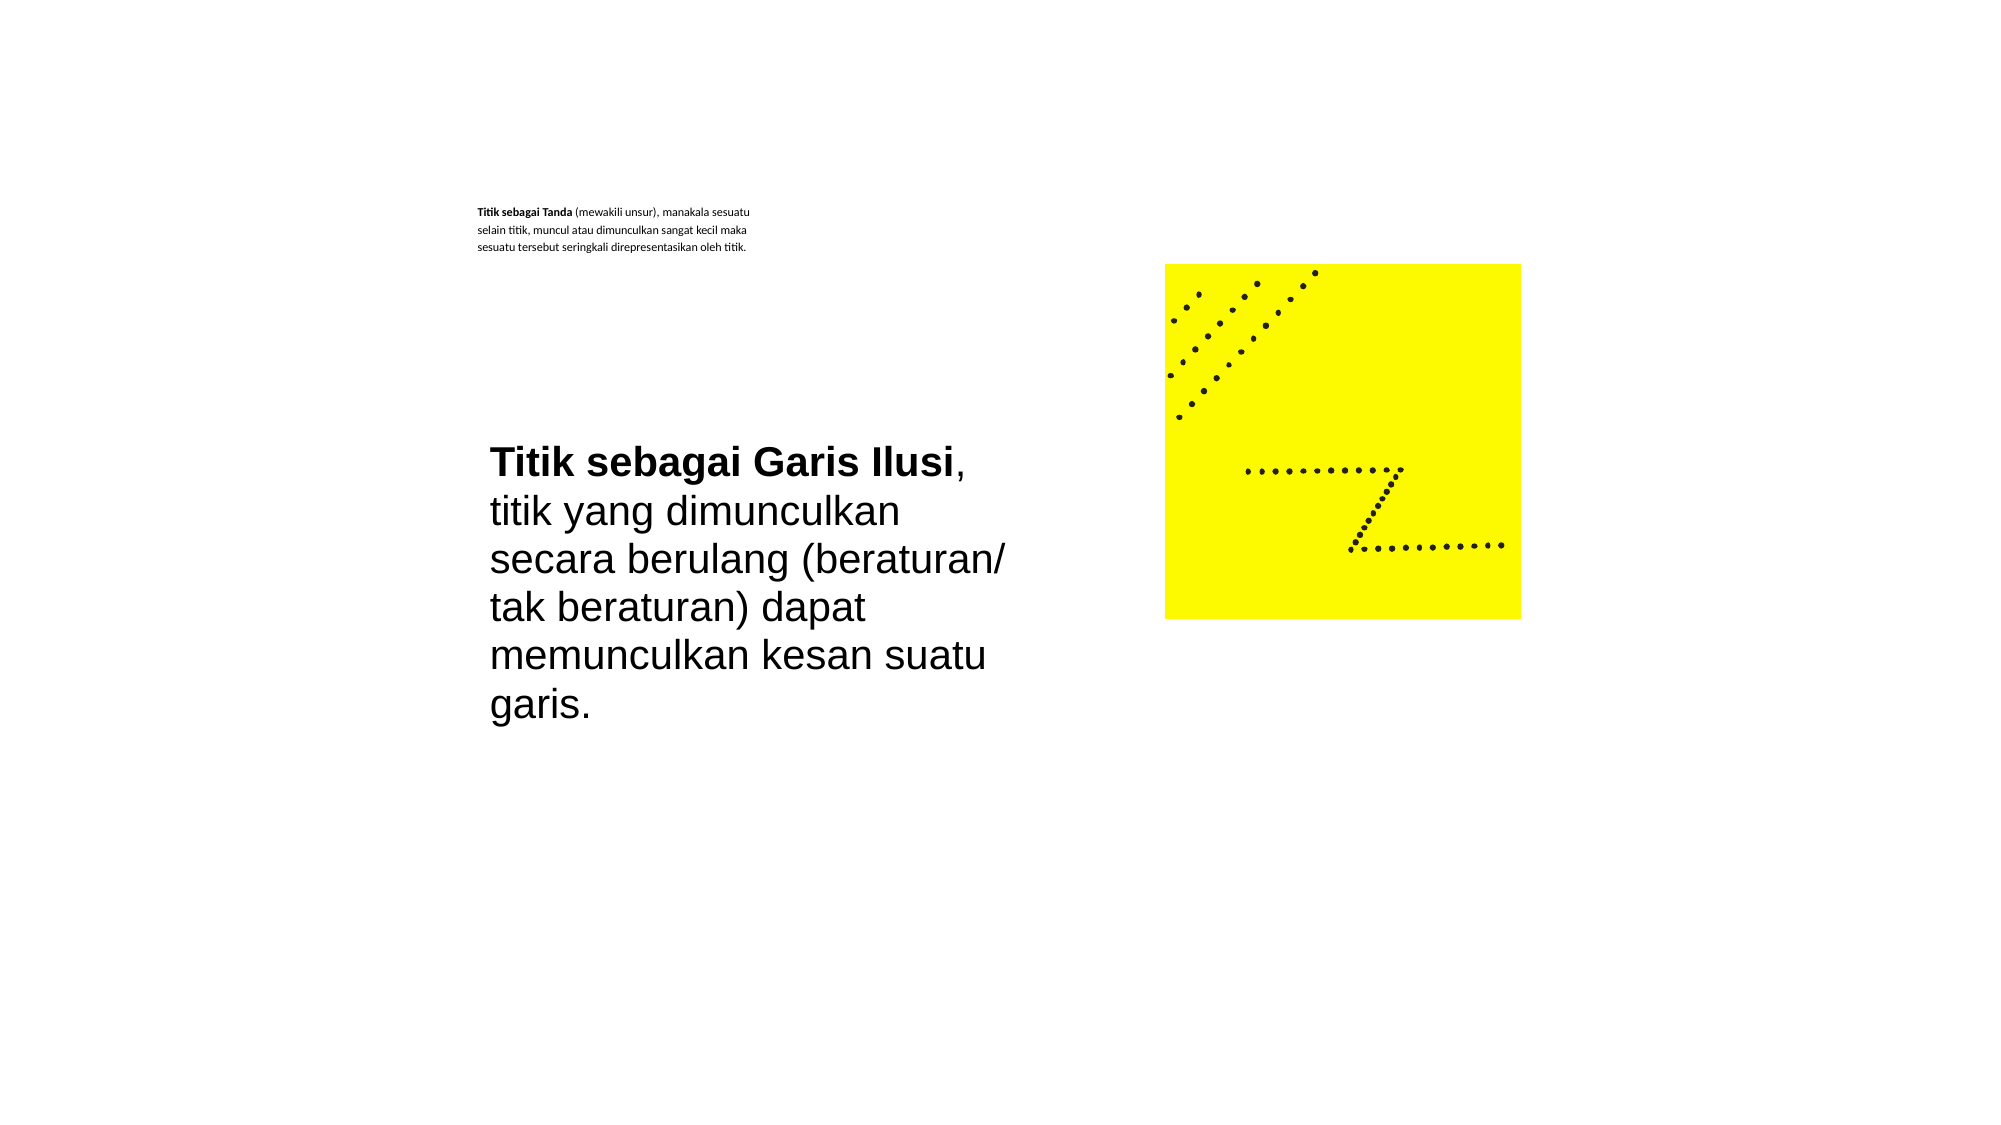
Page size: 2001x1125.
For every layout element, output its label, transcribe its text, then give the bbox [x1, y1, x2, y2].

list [1164, 262, 1523, 621]
text_box Titik sebagai Garis Ilusi, titik yang dimunculkan secara berulang (beraturan/ tak beraturan) dapat memunculkan kesan suatu garis. [474, 437, 1025, 800]
list Titik sebagai Tanda (mewakili unsur), manakala sesuatu selain titik, muncul atau dimunculkan sangat kecil maka sesuatu tersebut seringkali direpresentasikan oleh titik. [462, 200, 1663, 388]
